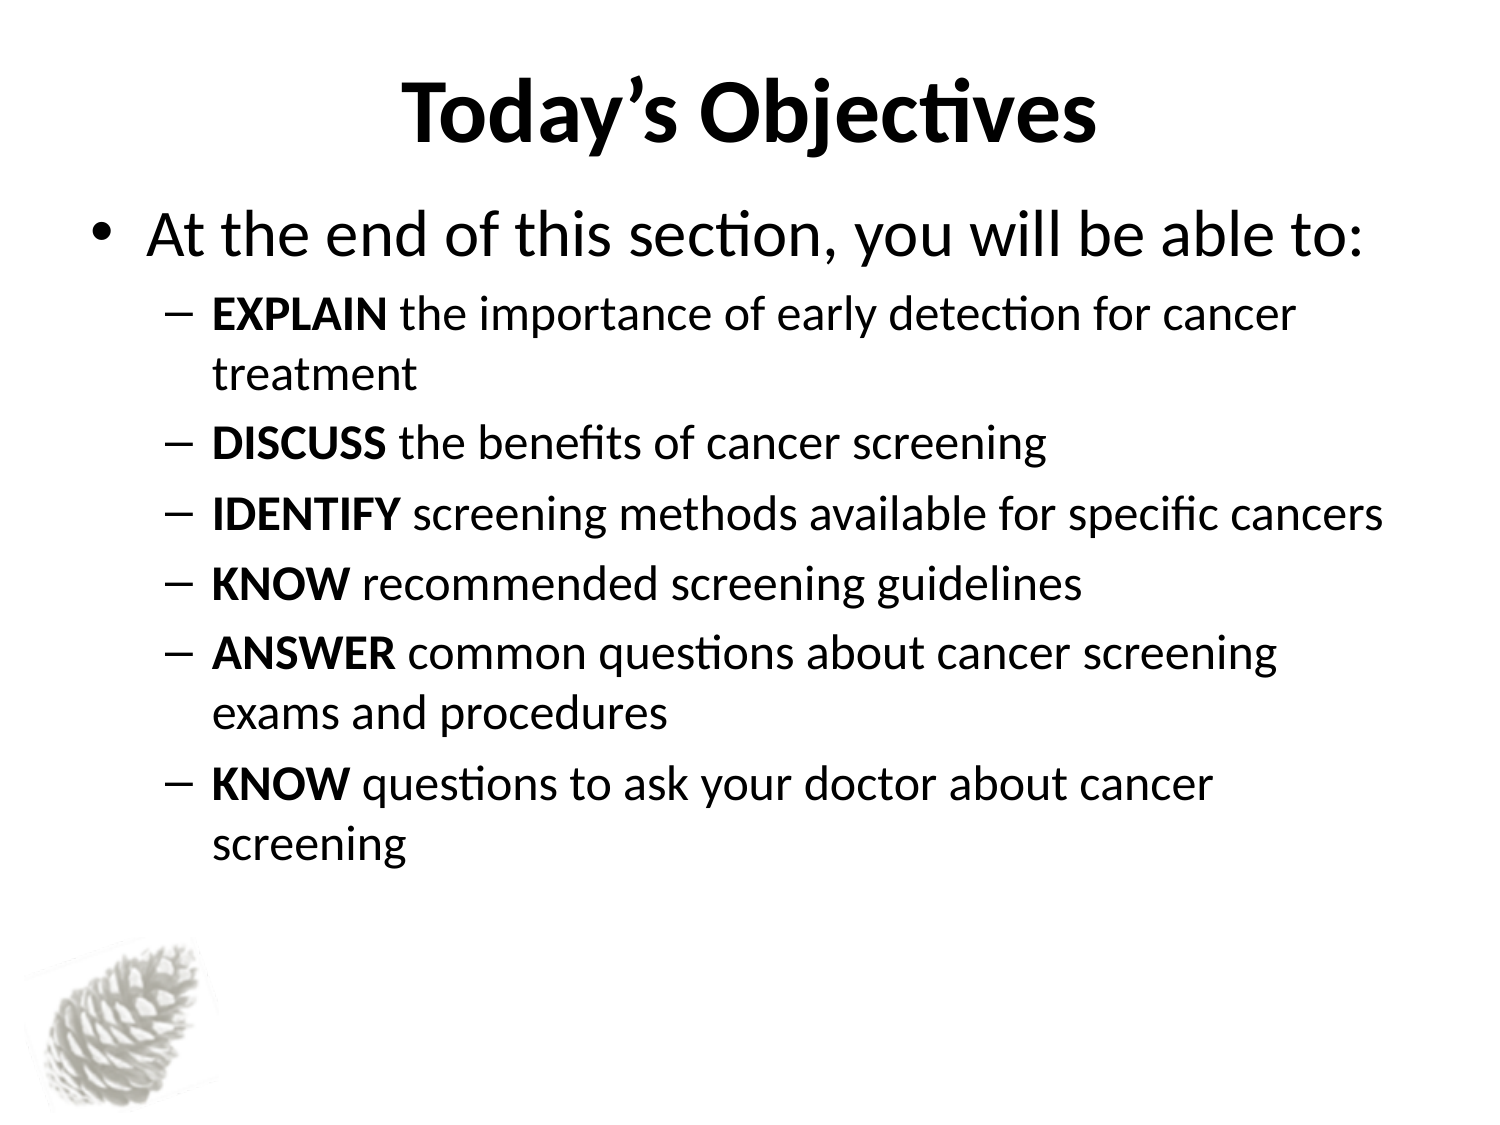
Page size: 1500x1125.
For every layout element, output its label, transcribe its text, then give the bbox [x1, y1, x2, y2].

list At the end of this section, you will be able to: EXPLAIN the importance of early detection for cancer treatment DISCUSS the benefits of cancer screening IDENTIFY screening methods available for specific cancers KNOW recommended screening guidelines ANSWER common questions about cancer screening exams and procedures KNOW questions to ask your doctor about cancer screening [75, 182, 1425, 925]
title Today’s Objectives [75, 12, 1425, 182]
picture [24, 937, 220, 1113]
